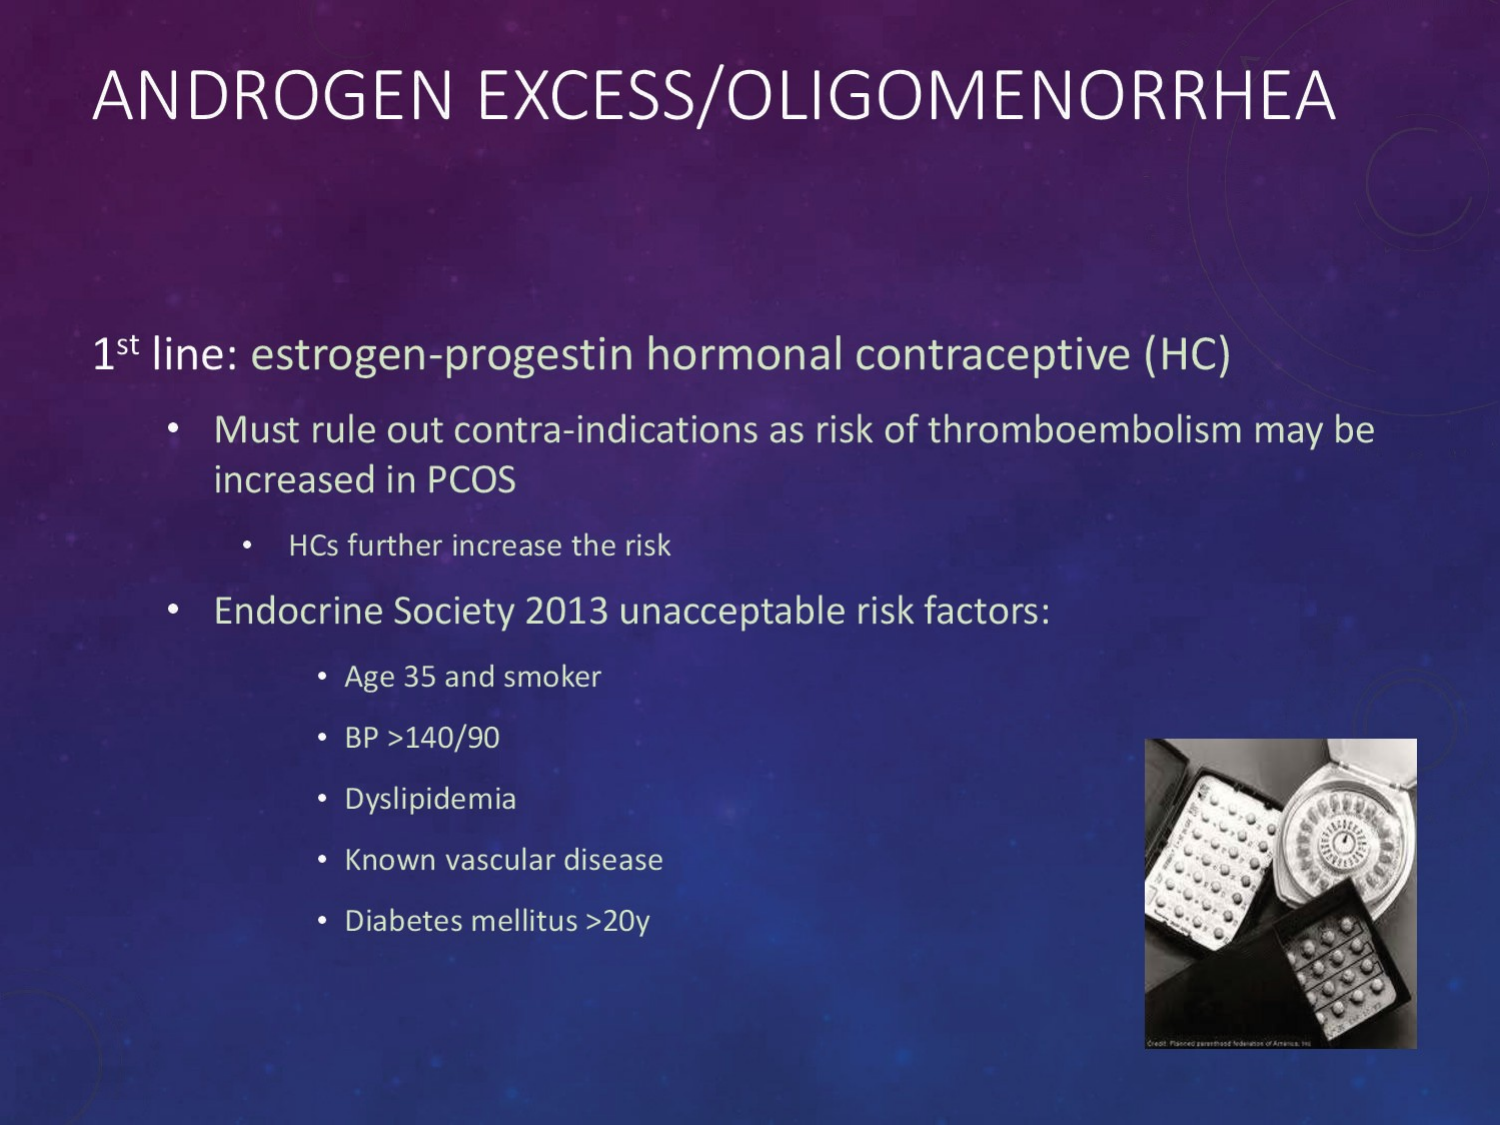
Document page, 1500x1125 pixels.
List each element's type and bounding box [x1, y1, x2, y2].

text_box [0, 0, 1500, 1125]
